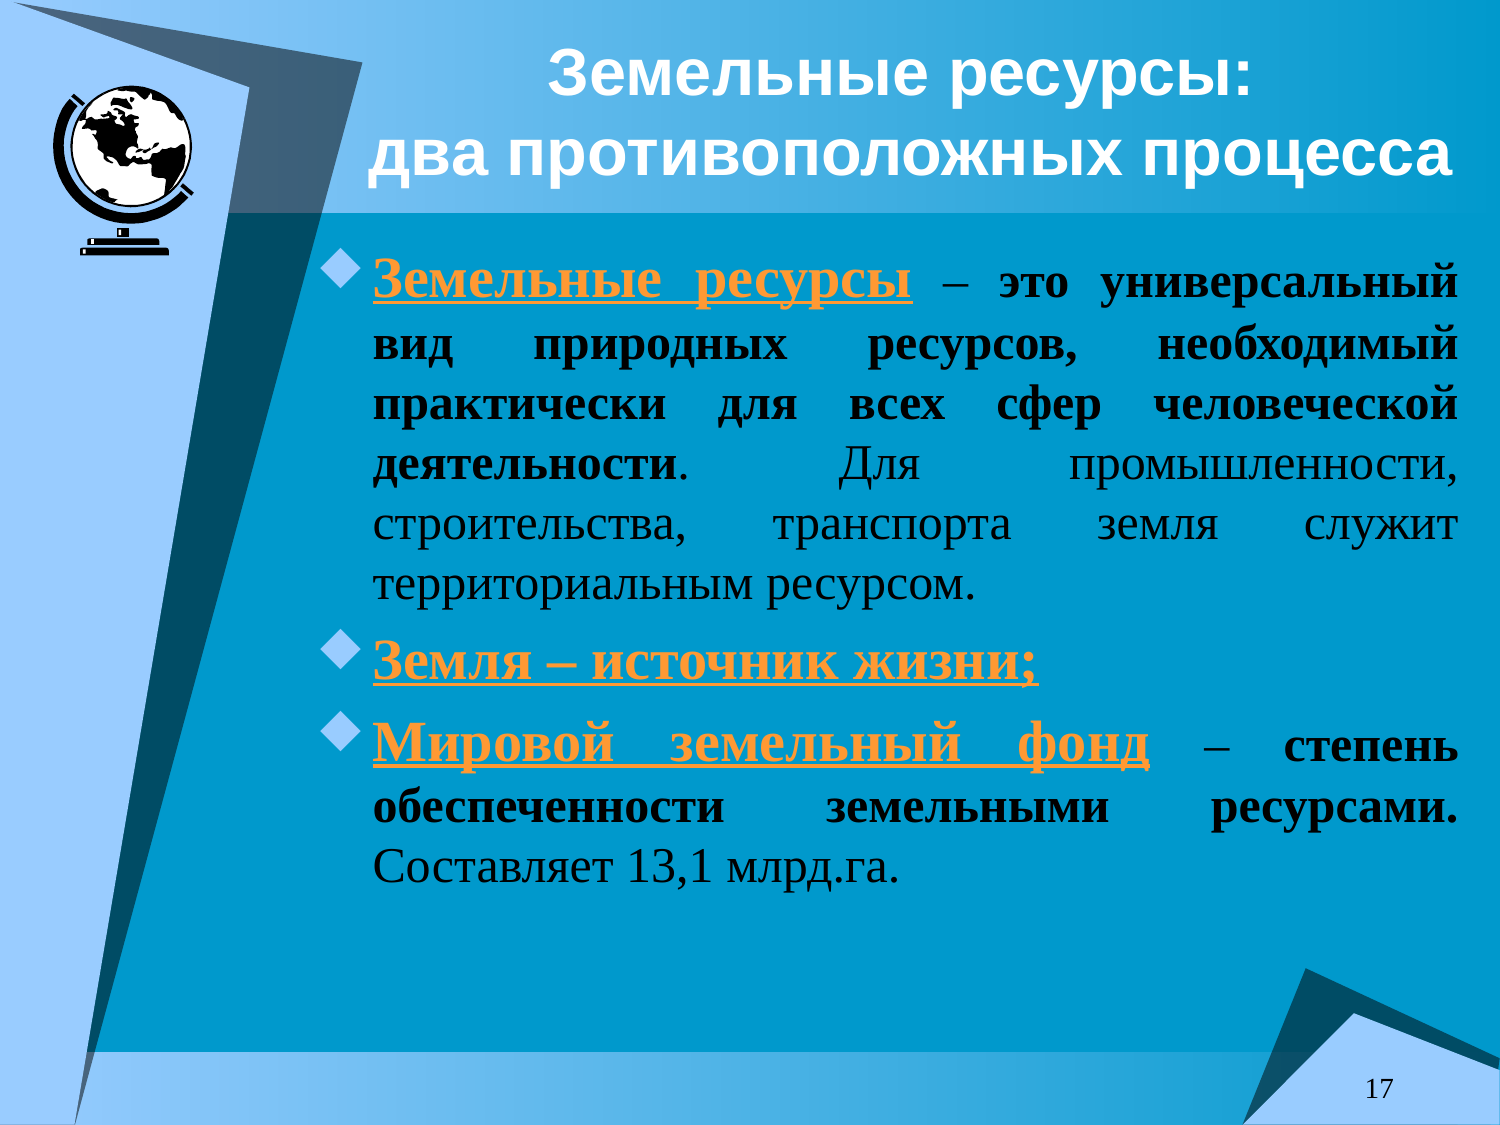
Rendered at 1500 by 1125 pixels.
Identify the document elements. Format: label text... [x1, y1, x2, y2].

list Земельные ресурсы – это универсальный вид природных ресурсов, необходимый практически для всех сфер человеческой деятельности. Для промышленности, строительства, транспорта земля служит территориальным ресурсом. Земля – источник жизни; Мировой земельный фонд – степень обеспеченности земельными ресурсами. Составляет 13,1 млрд.га. [300, 231, 1475, 998]
slide_number 17 [1299, 1052, 1460, 1123]
title Земельные ресурсы: два противоположных процесса [347, 30, 1475, 197]
footer [365, 1052, 1201, 1125]
picture [52, 77, 200, 256]
